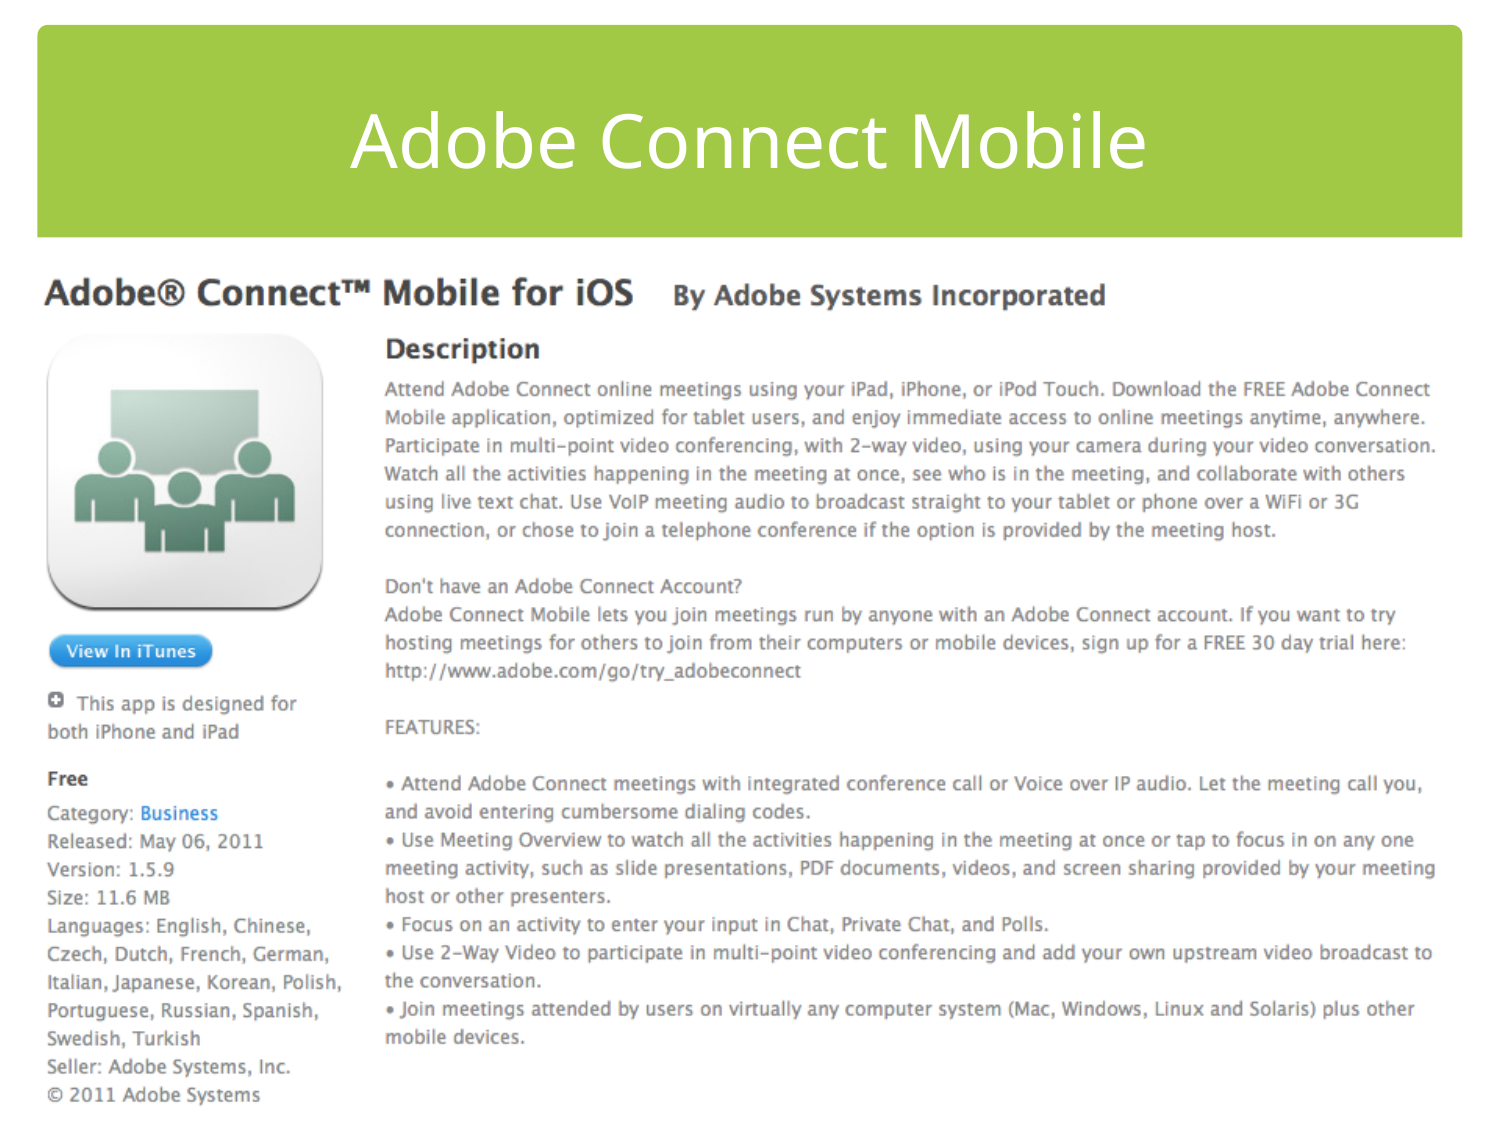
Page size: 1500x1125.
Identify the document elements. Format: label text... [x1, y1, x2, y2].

title Adobe Connect Mobile [50, 45, 1450, 233]
picture [22, 268, 1494, 1113]
